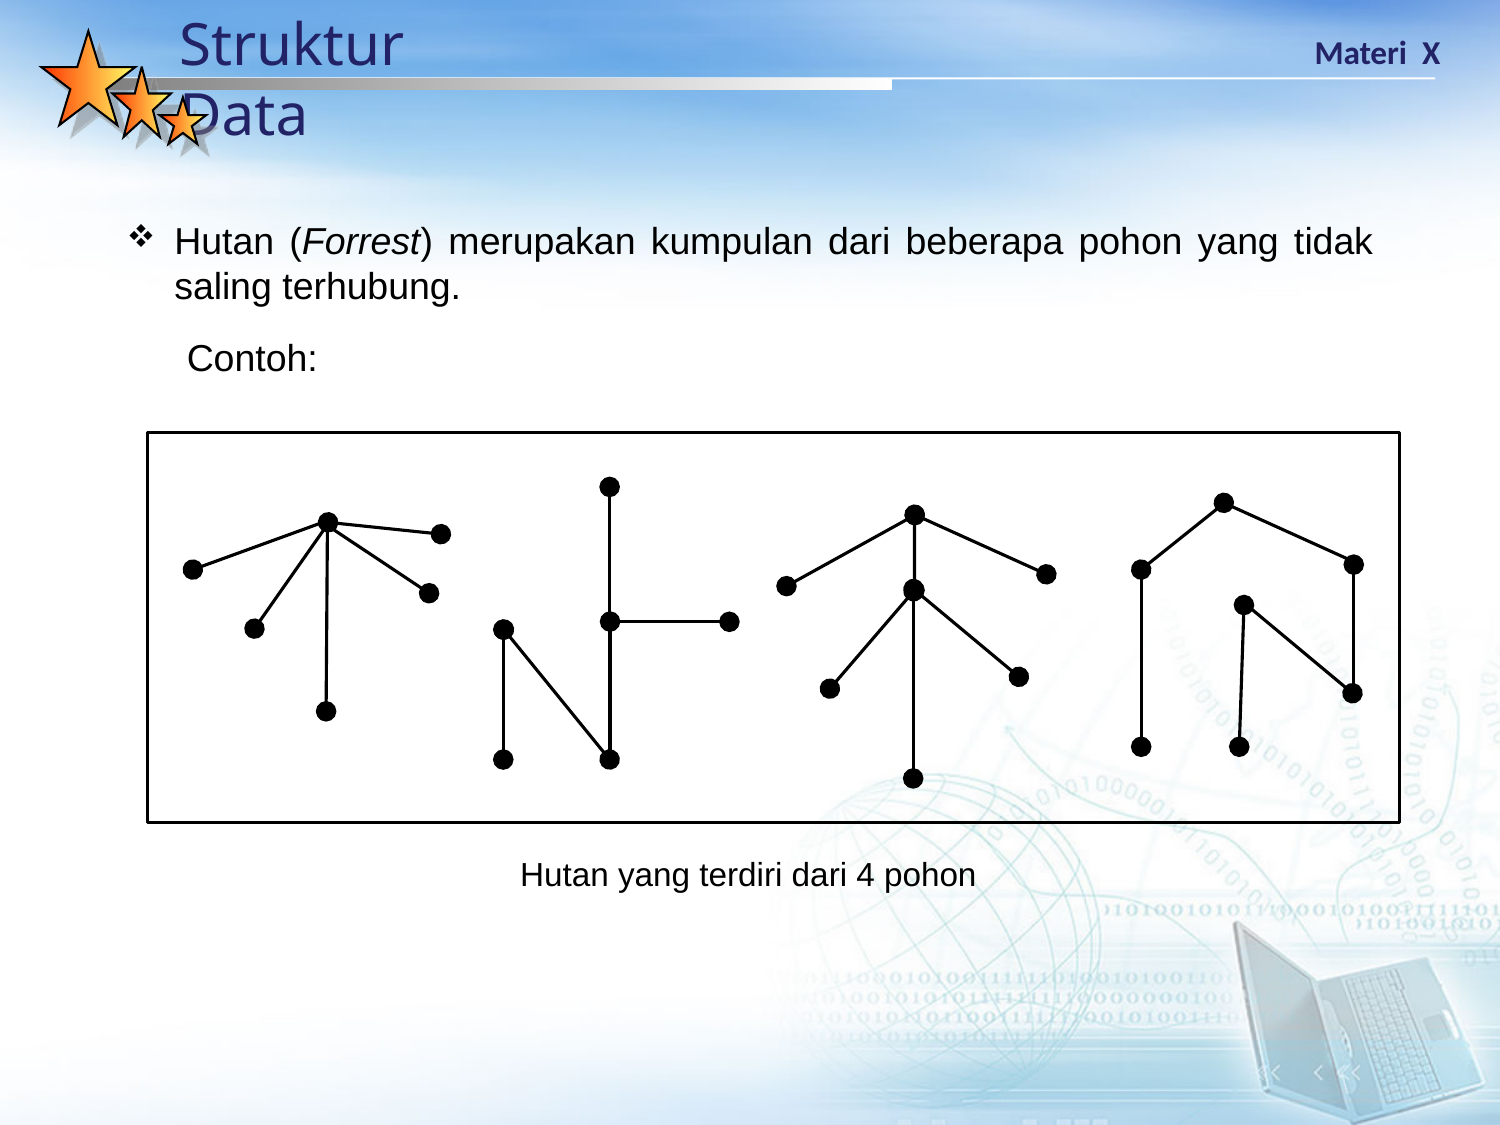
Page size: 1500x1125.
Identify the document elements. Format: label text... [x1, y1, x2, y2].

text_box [147, 432, 1400, 823]
picture [0, 0, 1500, 1125]
text_box Hutan yang terdiri dari 4 pohon [478, 845, 1019, 901]
text_box Hutan (Forrest) merupakan kumpulan dari beberapa pohon yang tidak saling terhubung. [112, 208, 1388, 316]
text_box Contoh: [172, 326, 333, 386]
